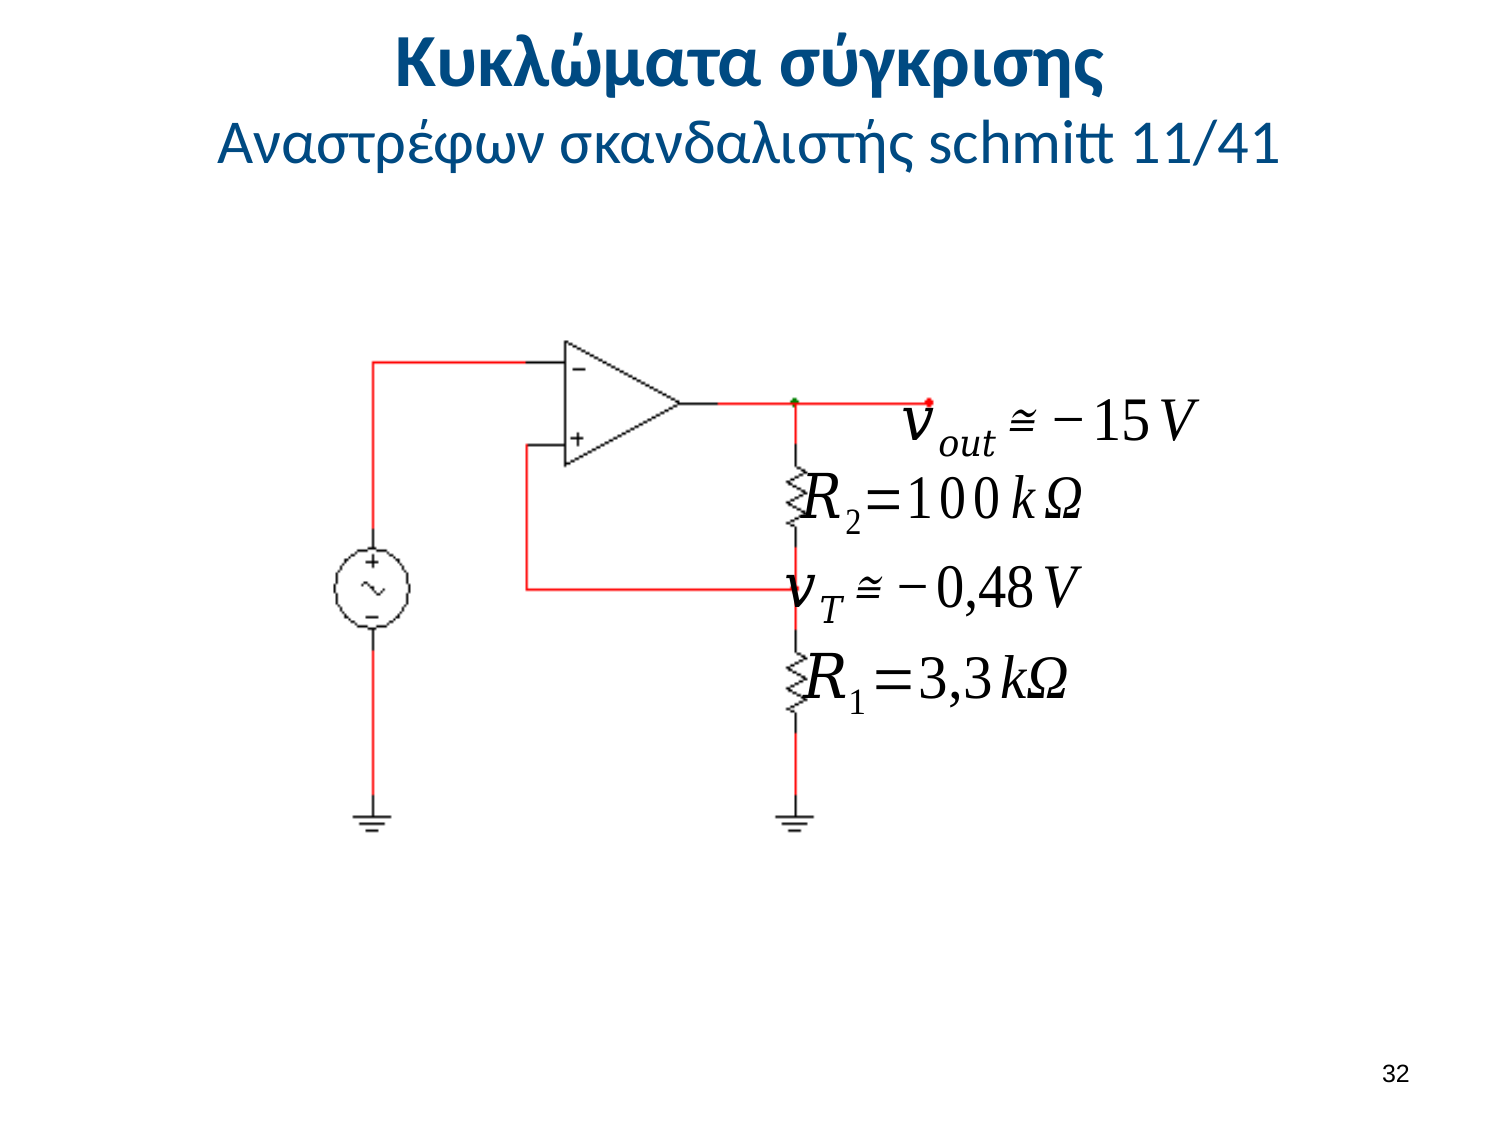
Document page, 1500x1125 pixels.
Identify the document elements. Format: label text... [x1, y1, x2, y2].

slide_number 31 [1074, 1042, 1425, 1103]
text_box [332, 339, 1204, 860]
title Κυκλώματα σύγκρισης Αναστρέφων σκανδαλιστής schmitt 11/41 [0, 19, 1500, 169]
